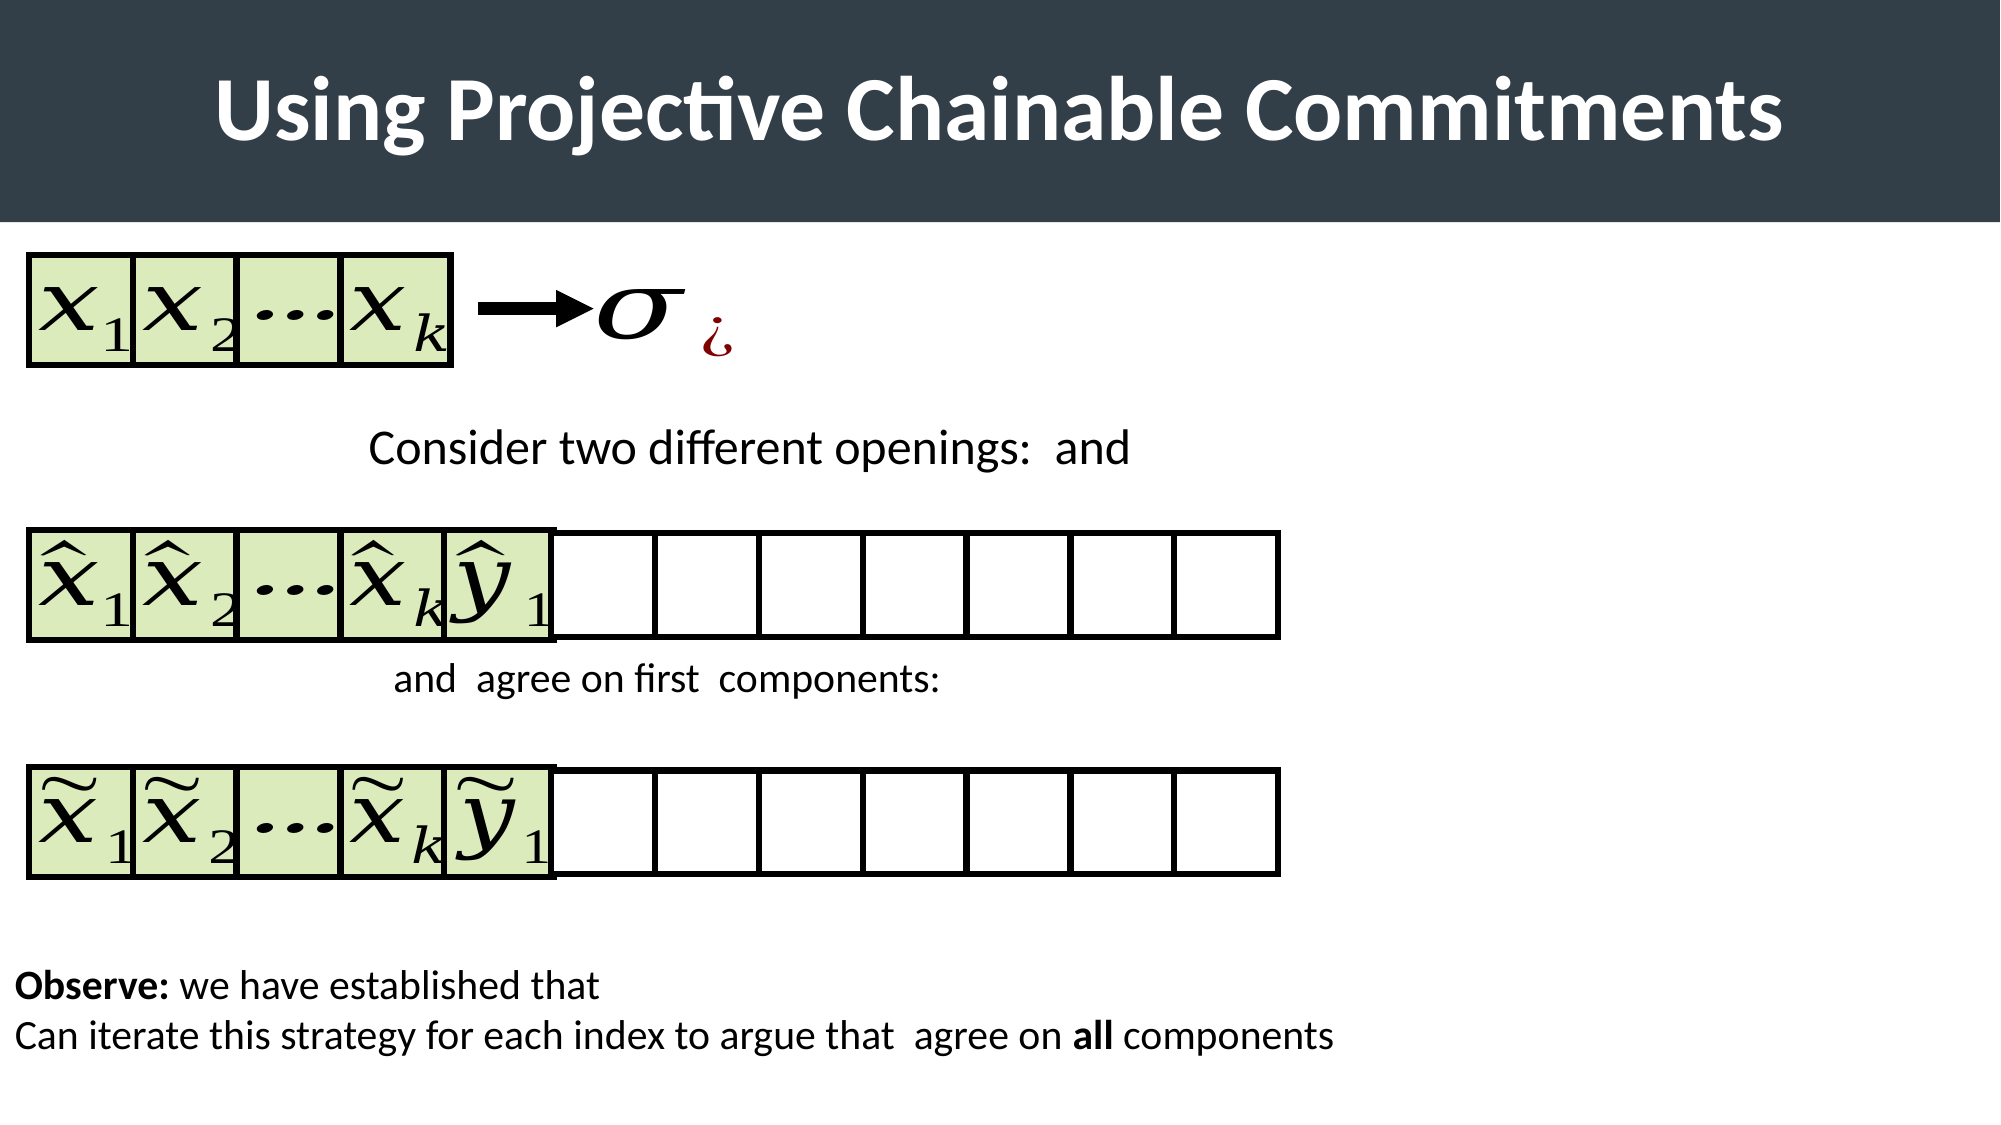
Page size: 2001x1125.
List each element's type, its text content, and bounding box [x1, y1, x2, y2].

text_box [31, 533, 1279, 637]
title Using Projective Chainable Commitments [0, 0, 2000, 223]
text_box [31, 770, 1279, 875]
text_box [32, 255, 736, 362]
